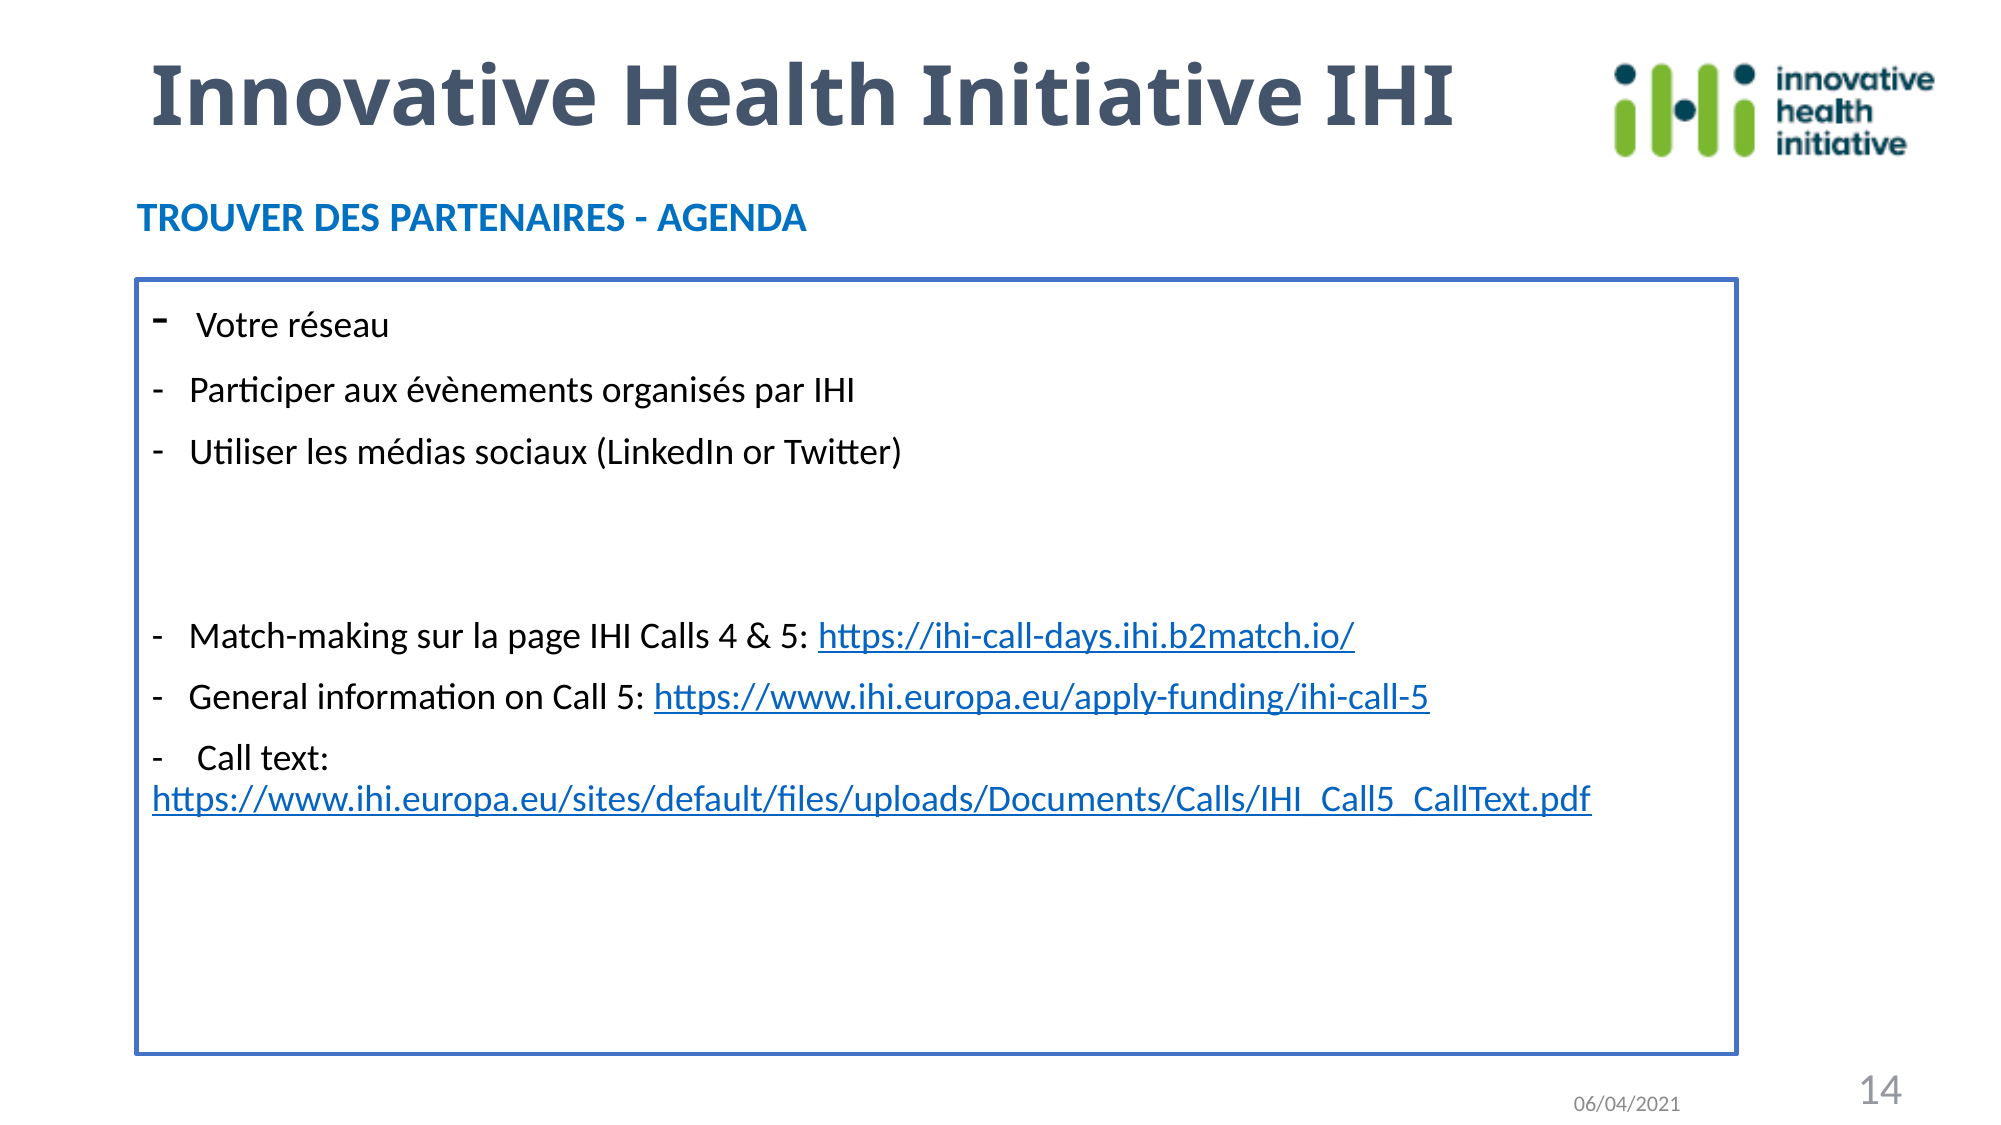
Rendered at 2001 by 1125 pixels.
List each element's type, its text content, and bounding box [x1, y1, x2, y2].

text_box Innovative Health Initiative IHI [136, 40, 1476, 157]
text_box TROUVER DES PARTENAIRES - AGENDA [136, 195, 1041, 275]
picture [1567, 30, 1960, 218]
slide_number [1439, 1063, 1696, 1125]
list - Votre réseau Participer aux évènements organisés par IHI Utiliser les médias sociaux (LinkedIn or Twitter) - Match-making sur la page IHI Calls 4 & 5: https://ihi-call-days.ihi.b2match.io/ - General information on Call 5: https://www.ihi.europa.eu/apply-funding/ihi-call-5 - Call text: https://www.ihi.europa.eu/sites/default/files/uploads/Documents/Calls/IHI_Call5_CallText.pdf [136, 279, 1737, 1055]
slide_number 14 [1661, 1048, 1918, 1125]
